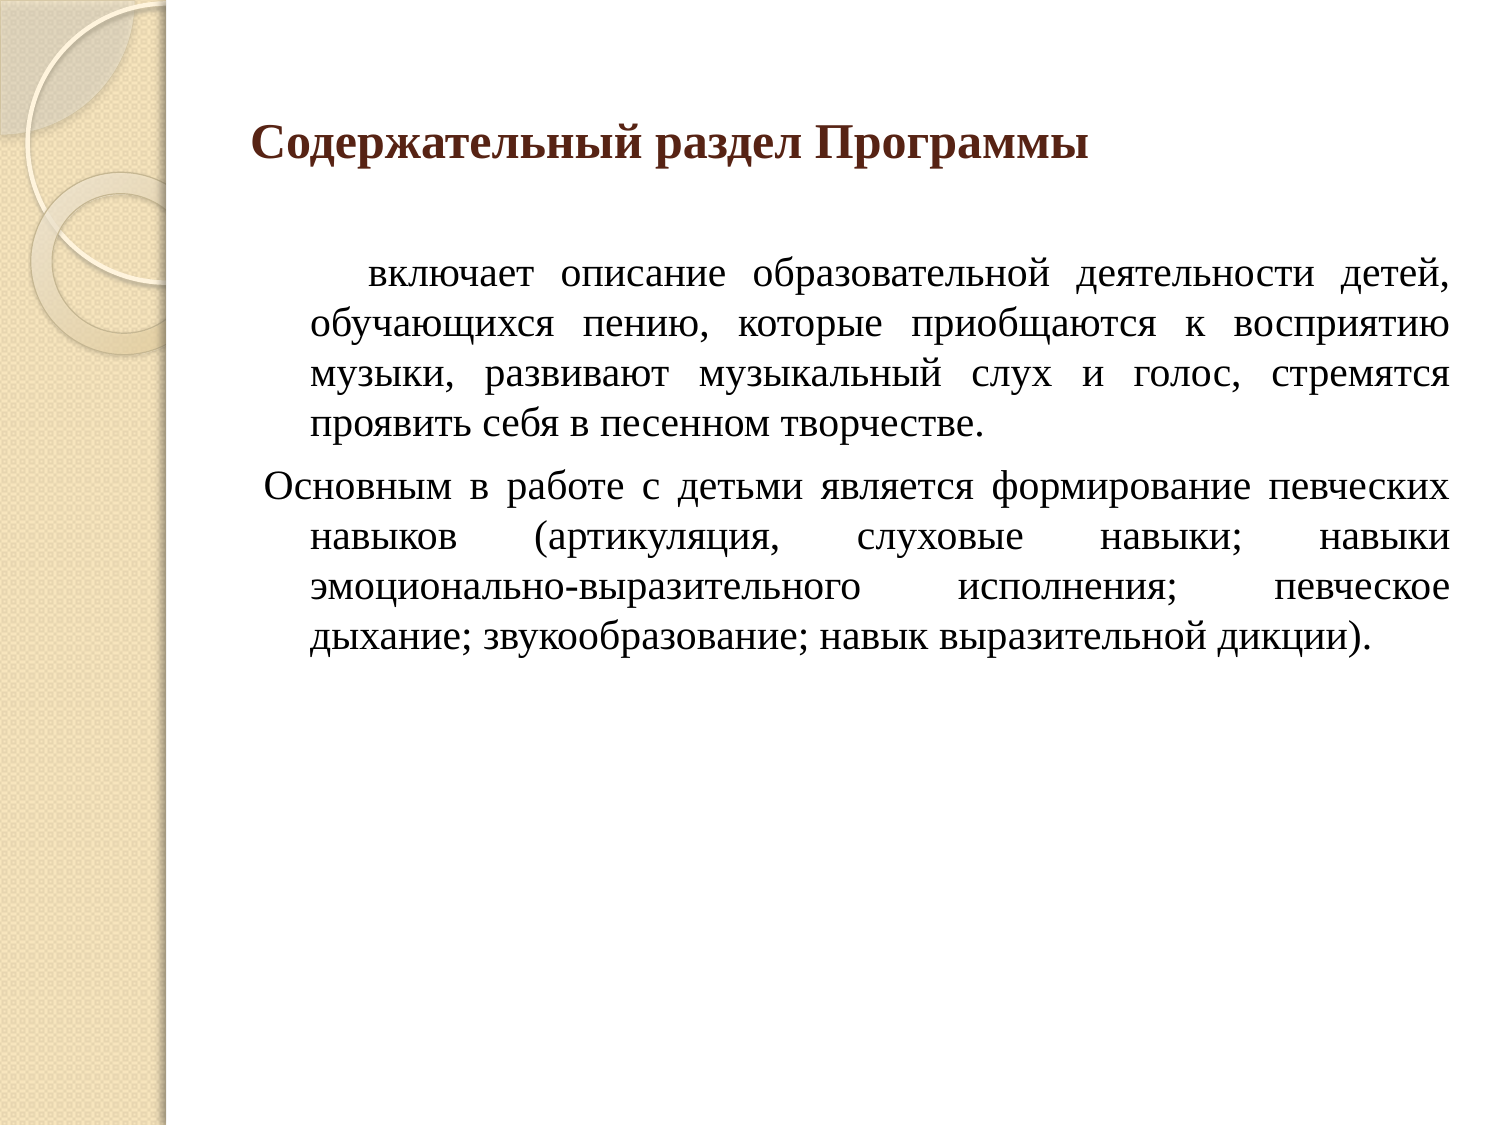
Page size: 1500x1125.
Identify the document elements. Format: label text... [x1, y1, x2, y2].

title Содержательный раздел Программы [235, 45, 1466, 233]
list включает описание образовательной деятельности детей, обучающихся пению, которые приобщаются к восприятию музыки, развивают музыкальный слух и голос, стремятся проявить себя в песенном творчестве. Основным в работе с детьми является формирование певческих навыков (артикуляция, слуховые навыки; навыки эмоционально-выразительного исполнения; певческое дыхание; звукообразование; навык выразительной дикции). [235, 237, 1466, 1025]
